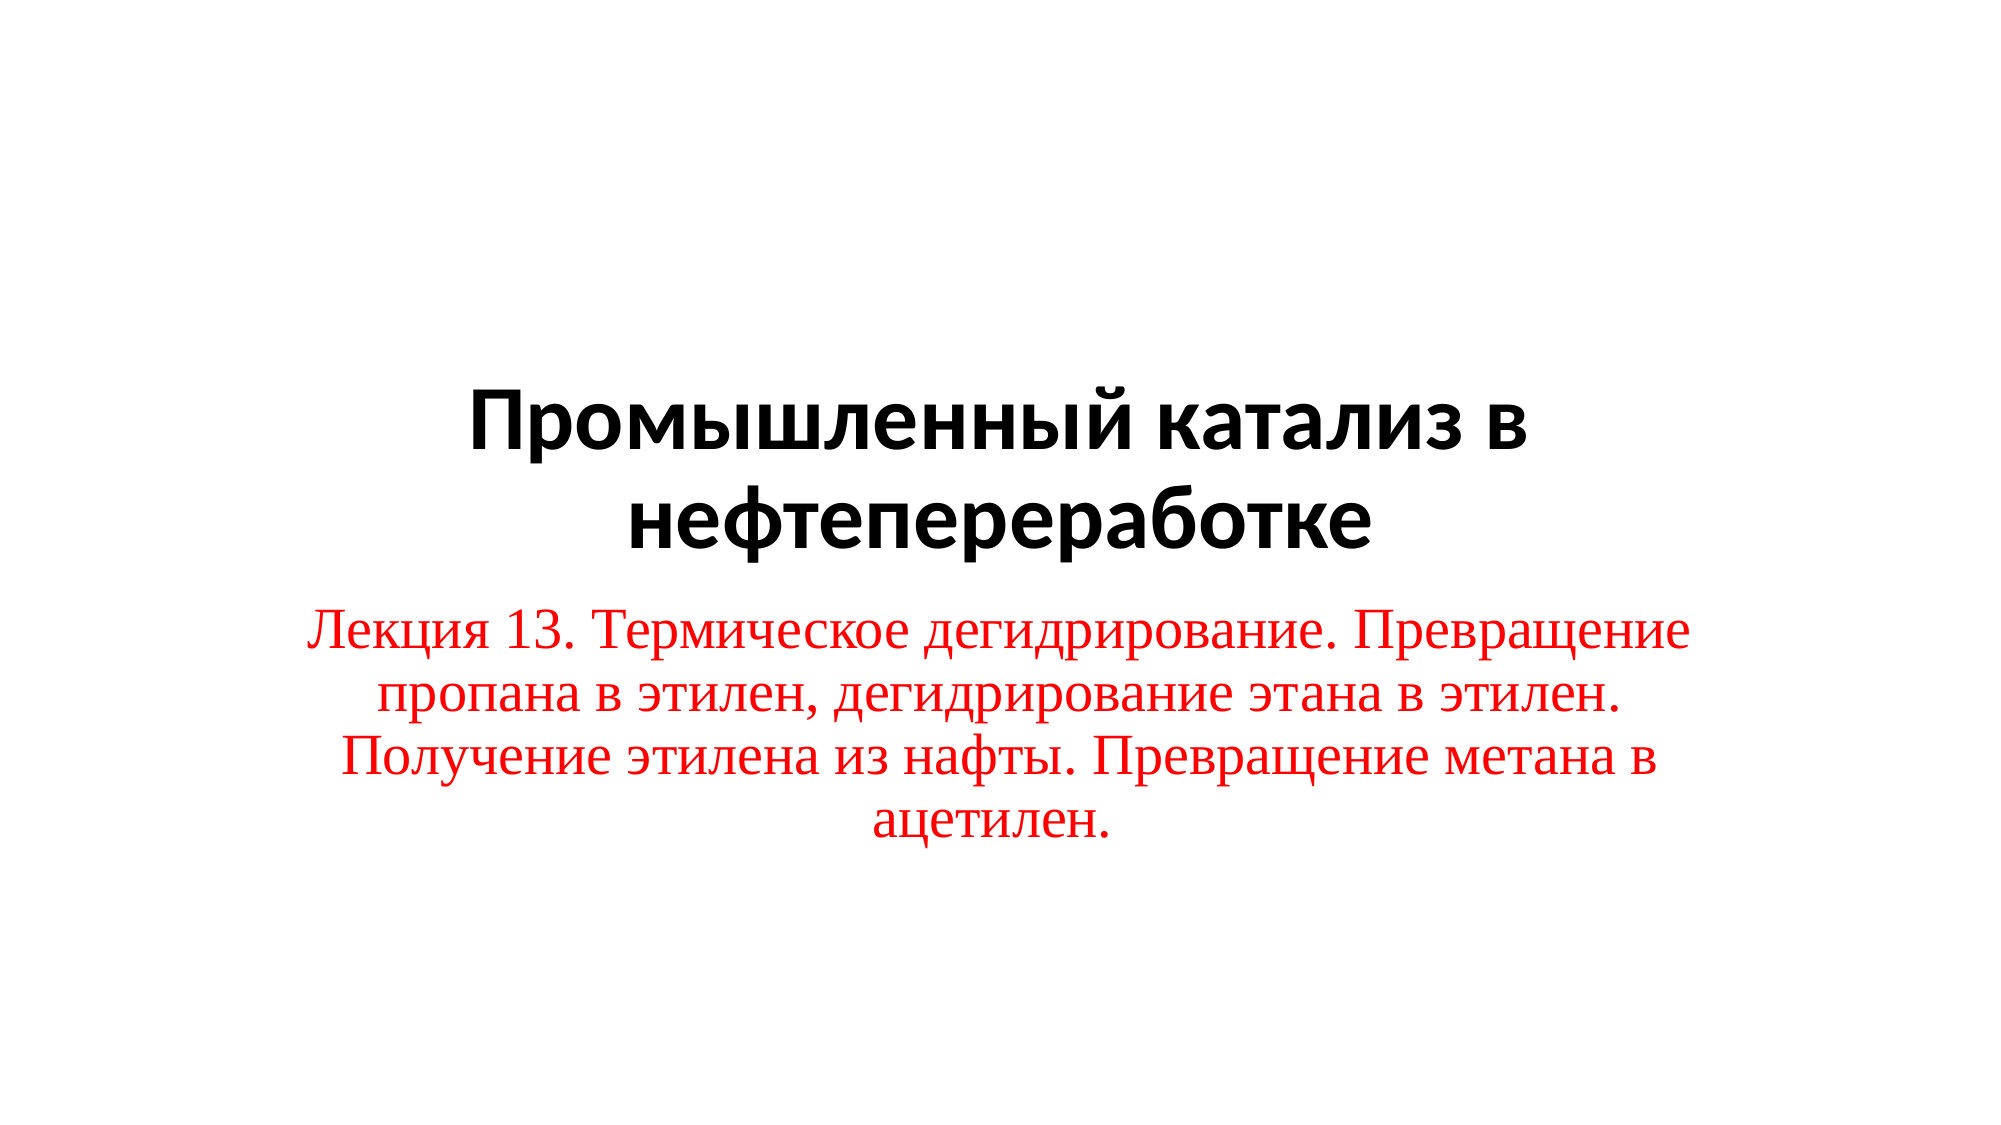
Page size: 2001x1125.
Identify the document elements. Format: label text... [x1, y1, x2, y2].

title Промышленный катализ в нефтепереработке [249, 184, 1750, 576]
subtitle Лекция 13. Термическое дегидрирование. Превращение пропана в этилен, дегидрирование этана в этилен. Получение этилена из нафты. Превращение метана в ацетилен. [249, 590, 1750, 863]
